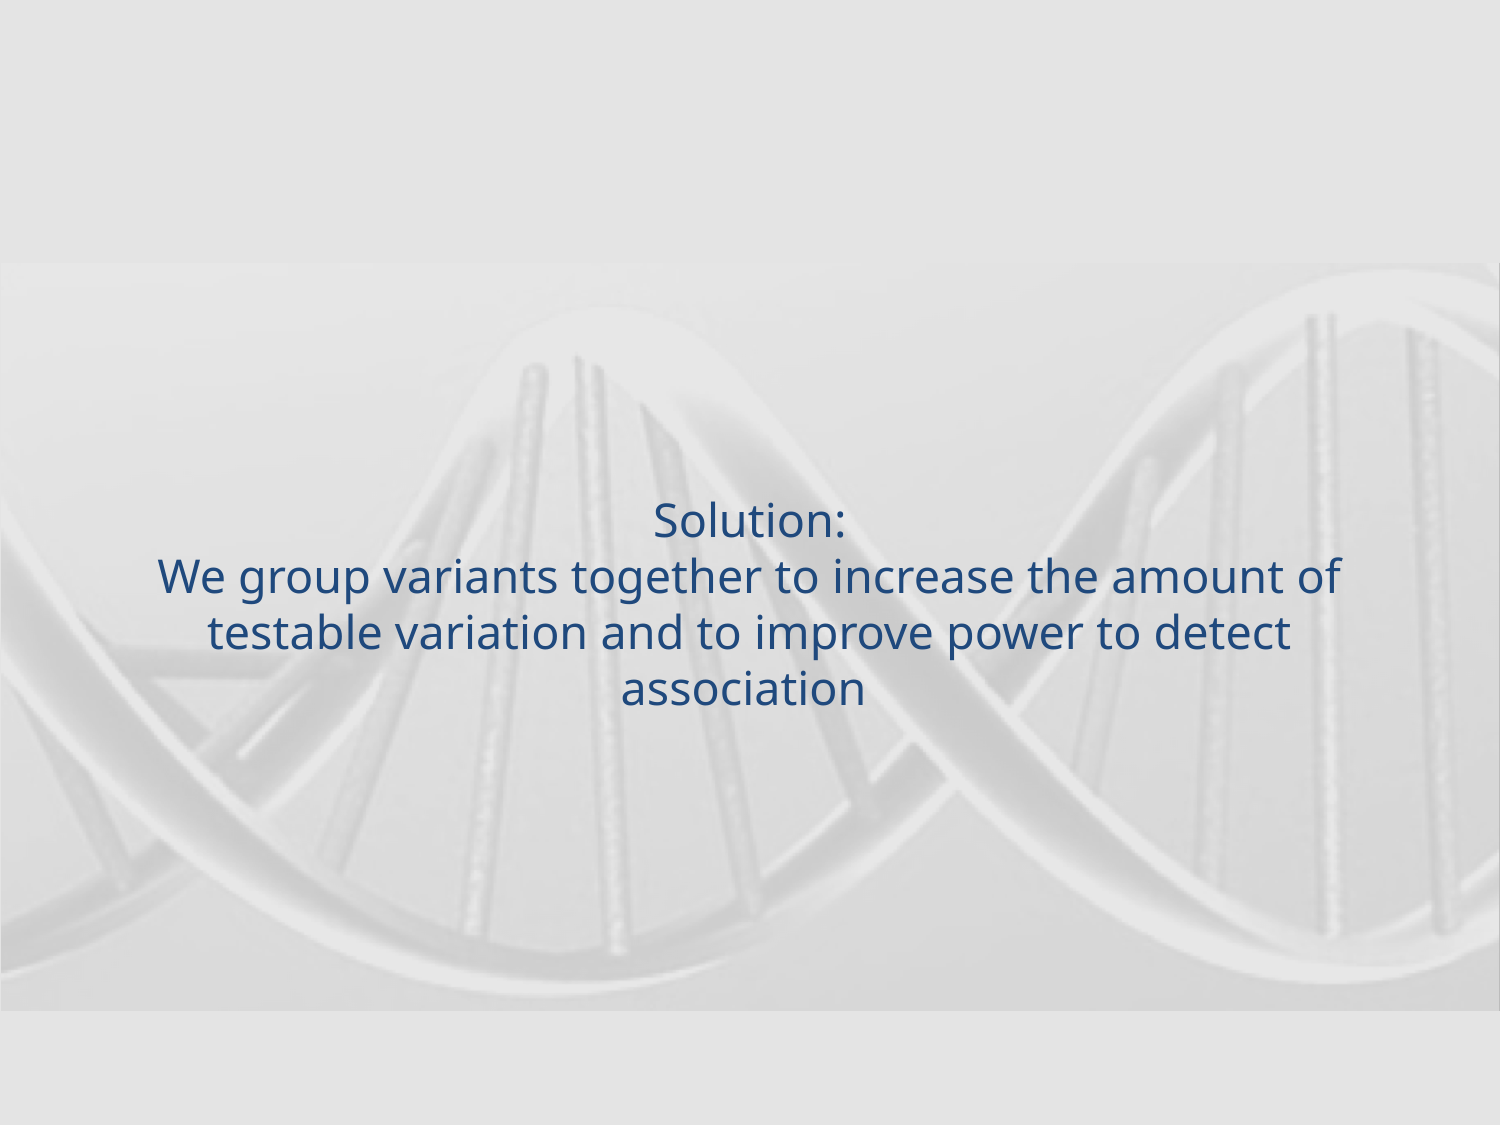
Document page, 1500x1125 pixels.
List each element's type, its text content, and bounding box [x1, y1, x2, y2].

title Solution: We group variants together to increase the amount of testable variation and to improve power to detect association [112, 481, 1388, 724]
